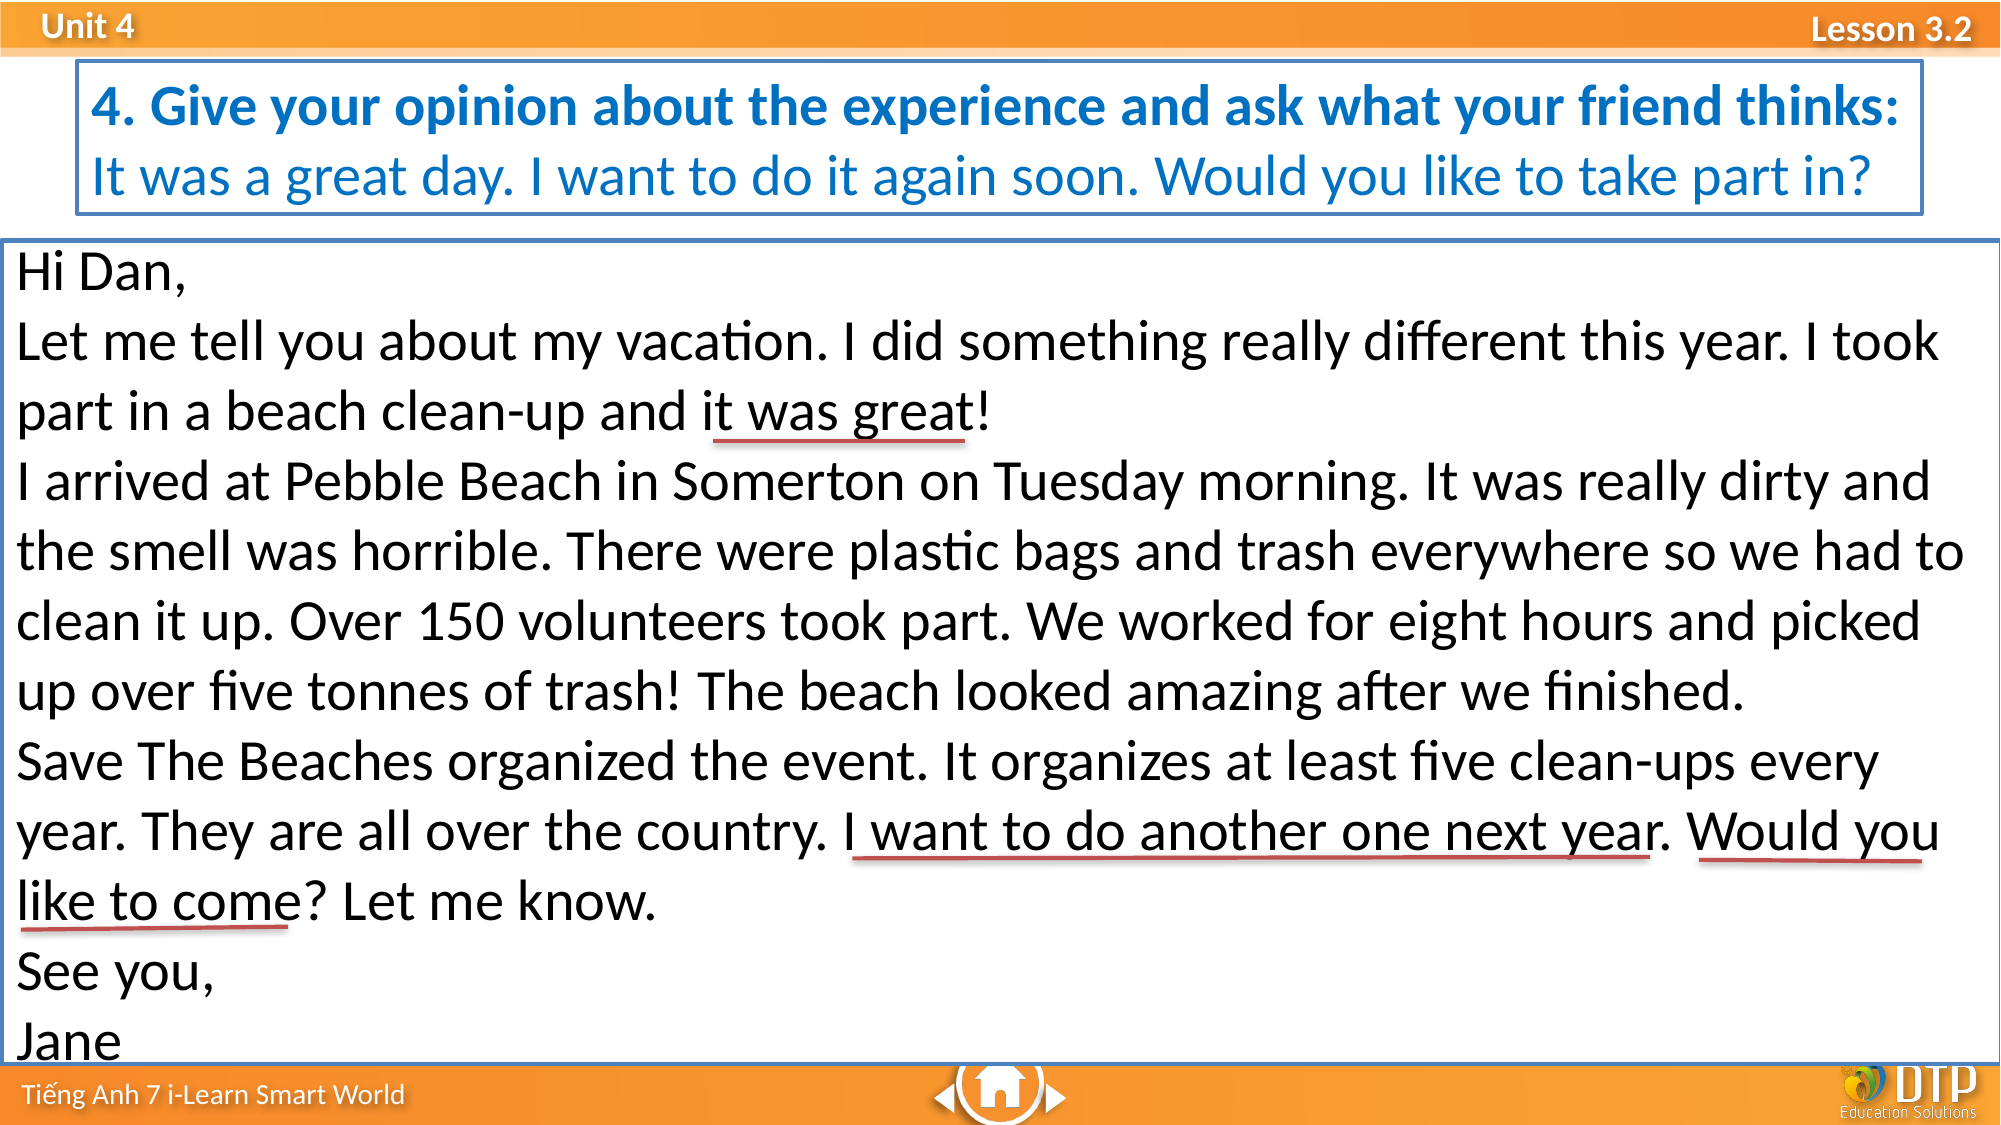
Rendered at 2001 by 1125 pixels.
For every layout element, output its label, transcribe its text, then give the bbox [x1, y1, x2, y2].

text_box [20, 926, 289, 930]
text_box 4. Give your opinion about the experience and ask what your friend thinks: It was a great day. I want to do it again soon. Would you like to take part in? [75, 59, 1924, 216]
text_box Hi Dan, Let me tell you about my vacation. I did something really different this year. I took part in a beach clean-up and it was great! I arrived at Pebble Beach in Somerton on Tuesday morning. It was really dirty and the smell was horrible. There were plastic bags and trash everywhere so we had to clean it up. Over 150 volunteers took part. We worked for eight hours and picked up over five tonnes of trash! The beach looked amazing after we finished. Save The Beaches organized the event. It organizes at least five clean-ups every year. They are all over the country. I want to do another one next year. Would you like to come? Let me know. See you, Jane [0, 238, 2000, 1066]
picture [0, 2, 2001, 1125]
